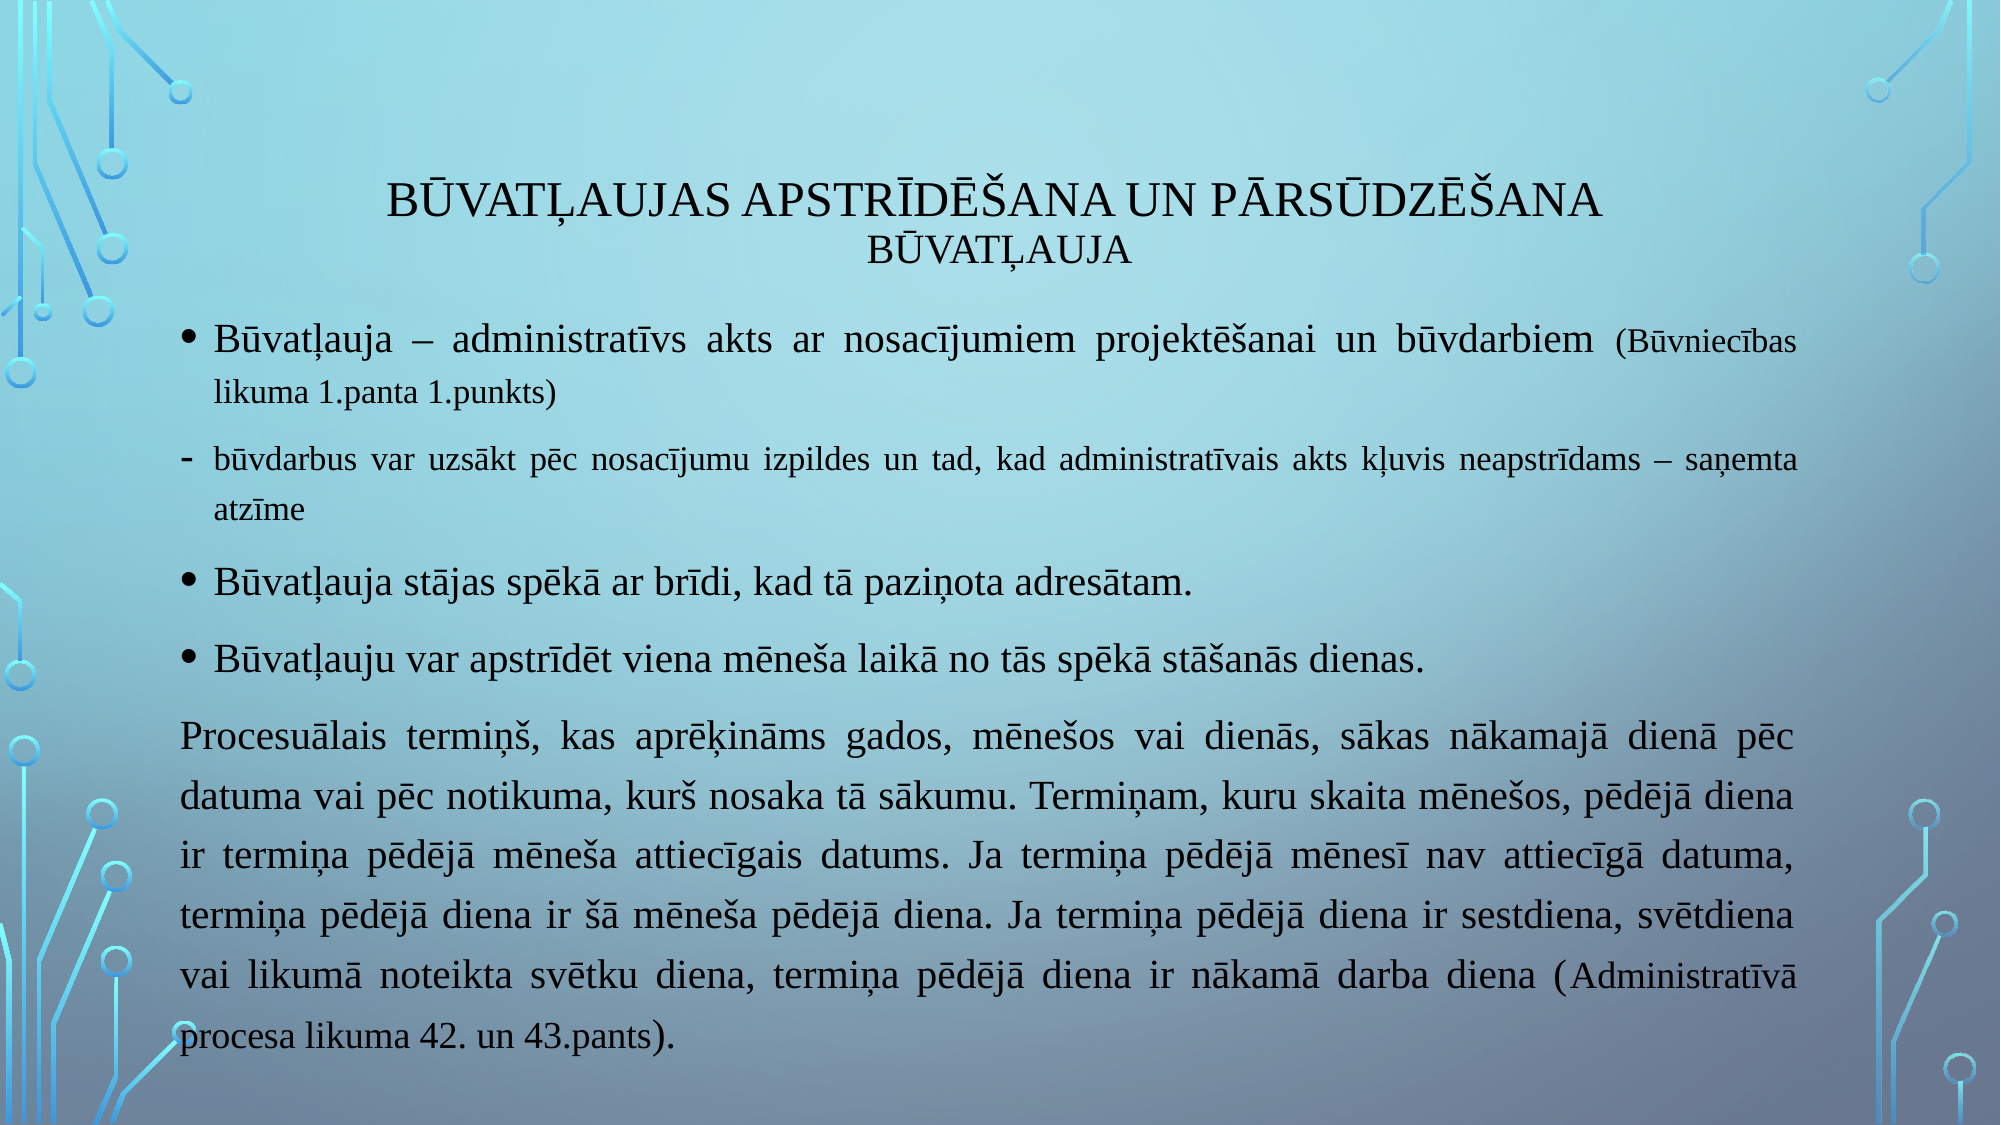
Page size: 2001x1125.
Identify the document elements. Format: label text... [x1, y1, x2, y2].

list Būvatļauja – administratīvs akts ar nosacījumiem projektēšanai un būvdarbiem (Būvniecības likuma 1.panta 1.punkts) būvdarbus var uzsākt pēc nosacījumu izpildes un tad, kad administratīvais akts kļuvis neapstrīdams – saņemta atzīme Būvatļauja stājas spēkā ar brīdi, kad tā paziņota adresātam. Būvatļauju var apstrīdēt viena mēneša laikā no tās spēkā stāšanās dienas. Procesuālais termiņš, kas aprēķināms gados, mēnešos vai dienās, sākas nākamajā dienā pēc datuma vai pēc notikuma, kurš nosaka tā sākumu. Termiņam, kuru skaita mēnešos, pēdējā diena ir termiņa pēdējā mēneša attiecīgais datums. Ja termiņa pēdējā mēnesī nav attiecīgā datuma, termiņa pēdējā diena ir šā mēneša pēdējā diena. Ja termiņa pēdējā diena ir sestdiena, svētdiena vai likumā noteikta svētku diena, termiņa pēdējā diena ir nākamā darba diena (Administratīvā procesa likuma 42. un 43.pants). [164, 293, 1813, 1072]
title Būvatļaujas apstrīdēšana un pārsūdzēšana Būvatļauja [187, 101, 1813, 293]
